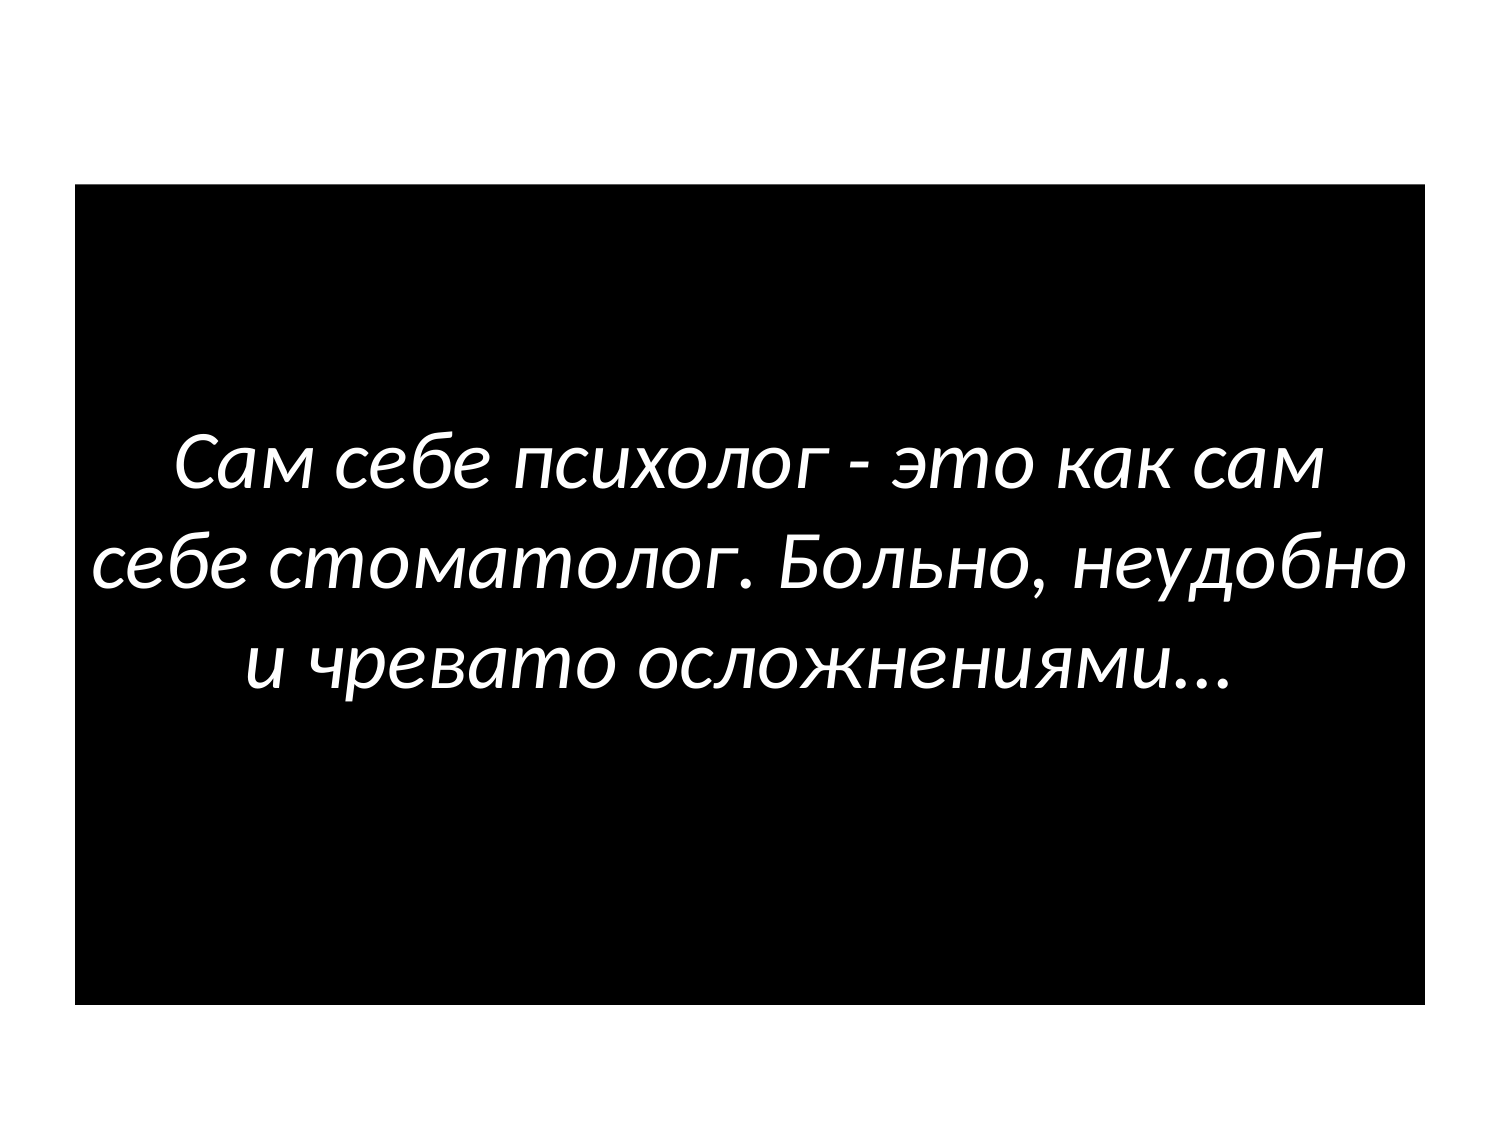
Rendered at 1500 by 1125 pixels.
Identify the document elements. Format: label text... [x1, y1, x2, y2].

list Сам себе психолог - это как сам себе стоматолог. Больно, неудобно и чревато осложнениями... [75, 184, 1425, 1005]
